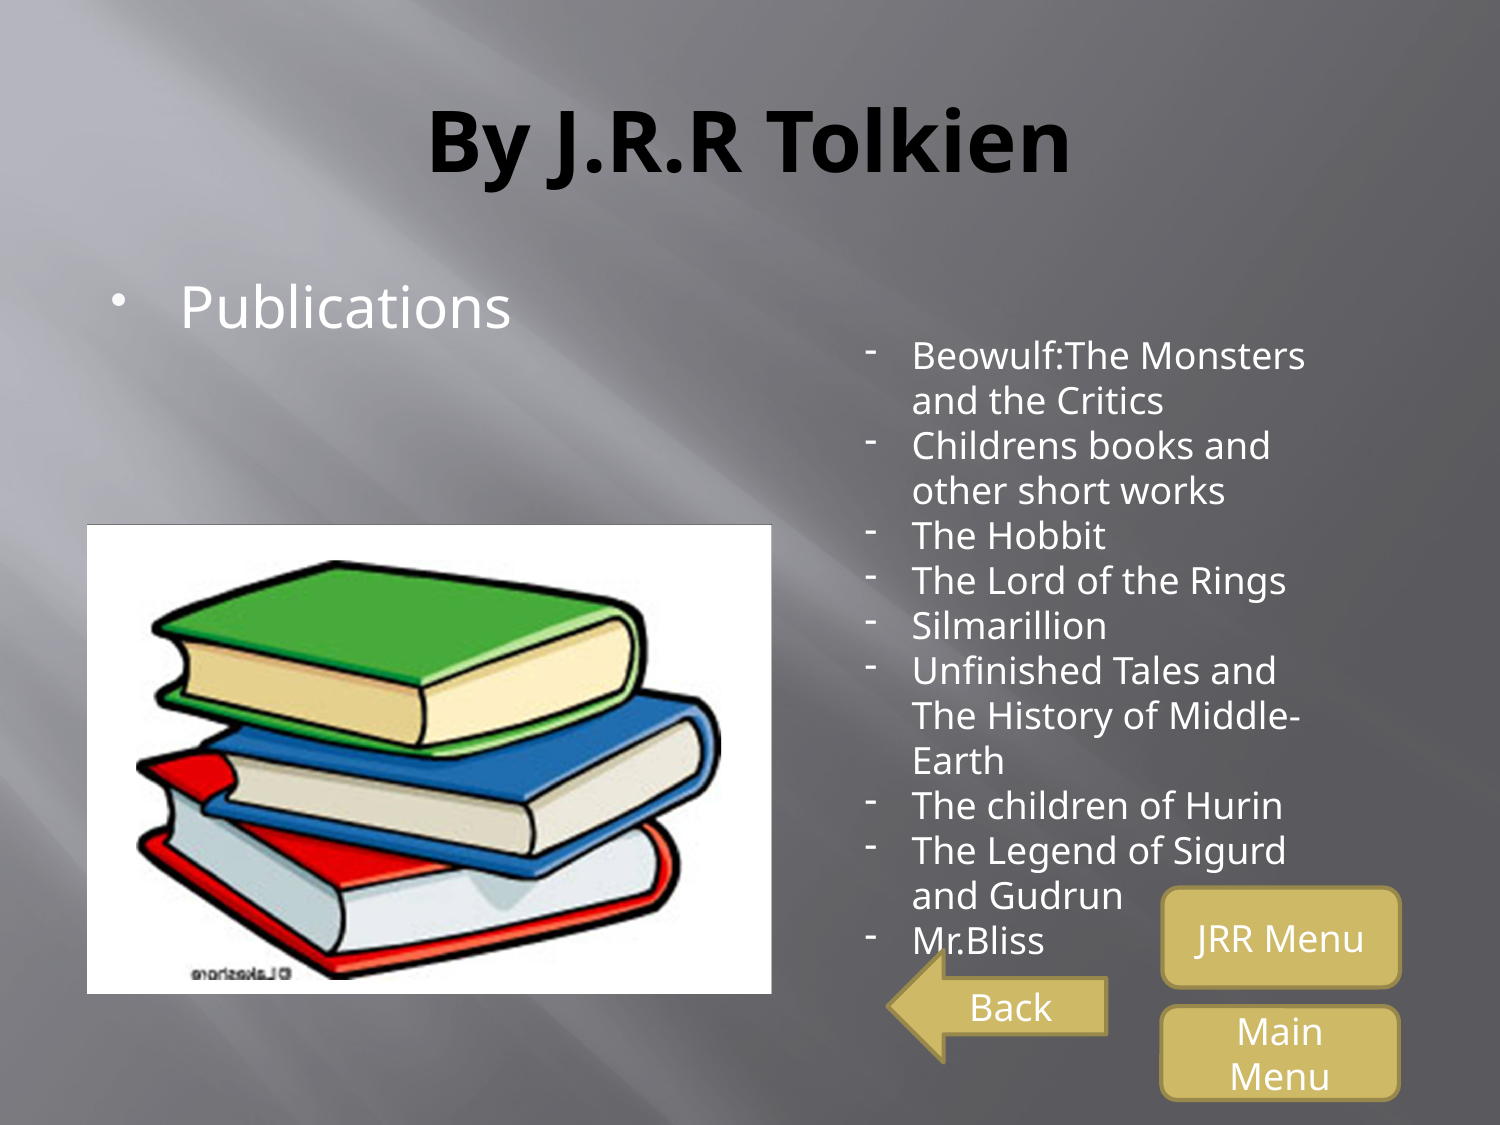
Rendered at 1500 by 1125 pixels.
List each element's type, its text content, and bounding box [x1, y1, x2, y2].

list Publications [75, 262, 1425, 1035]
text_box JRR Menu [1160, 885, 1403, 990]
picture [87, 524, 772, 995]
title By J.R.R Tolkien [75, 45, 1425, 233]
text_box Beowulf:The Monsters and the Critics Childrens books and other short works The Hobbit The Lord of the Rings Silmarillion Unfinished Tales and The History of Middle-Earth The children of Hurin The Legend of Sigurd and Gudrun Mr.Bliss [849, 324, 1363, 970]
text_box Main Menu [1159, 1004, 1401, 1103]
text_box Back [885, 948, 1109, 1065]
